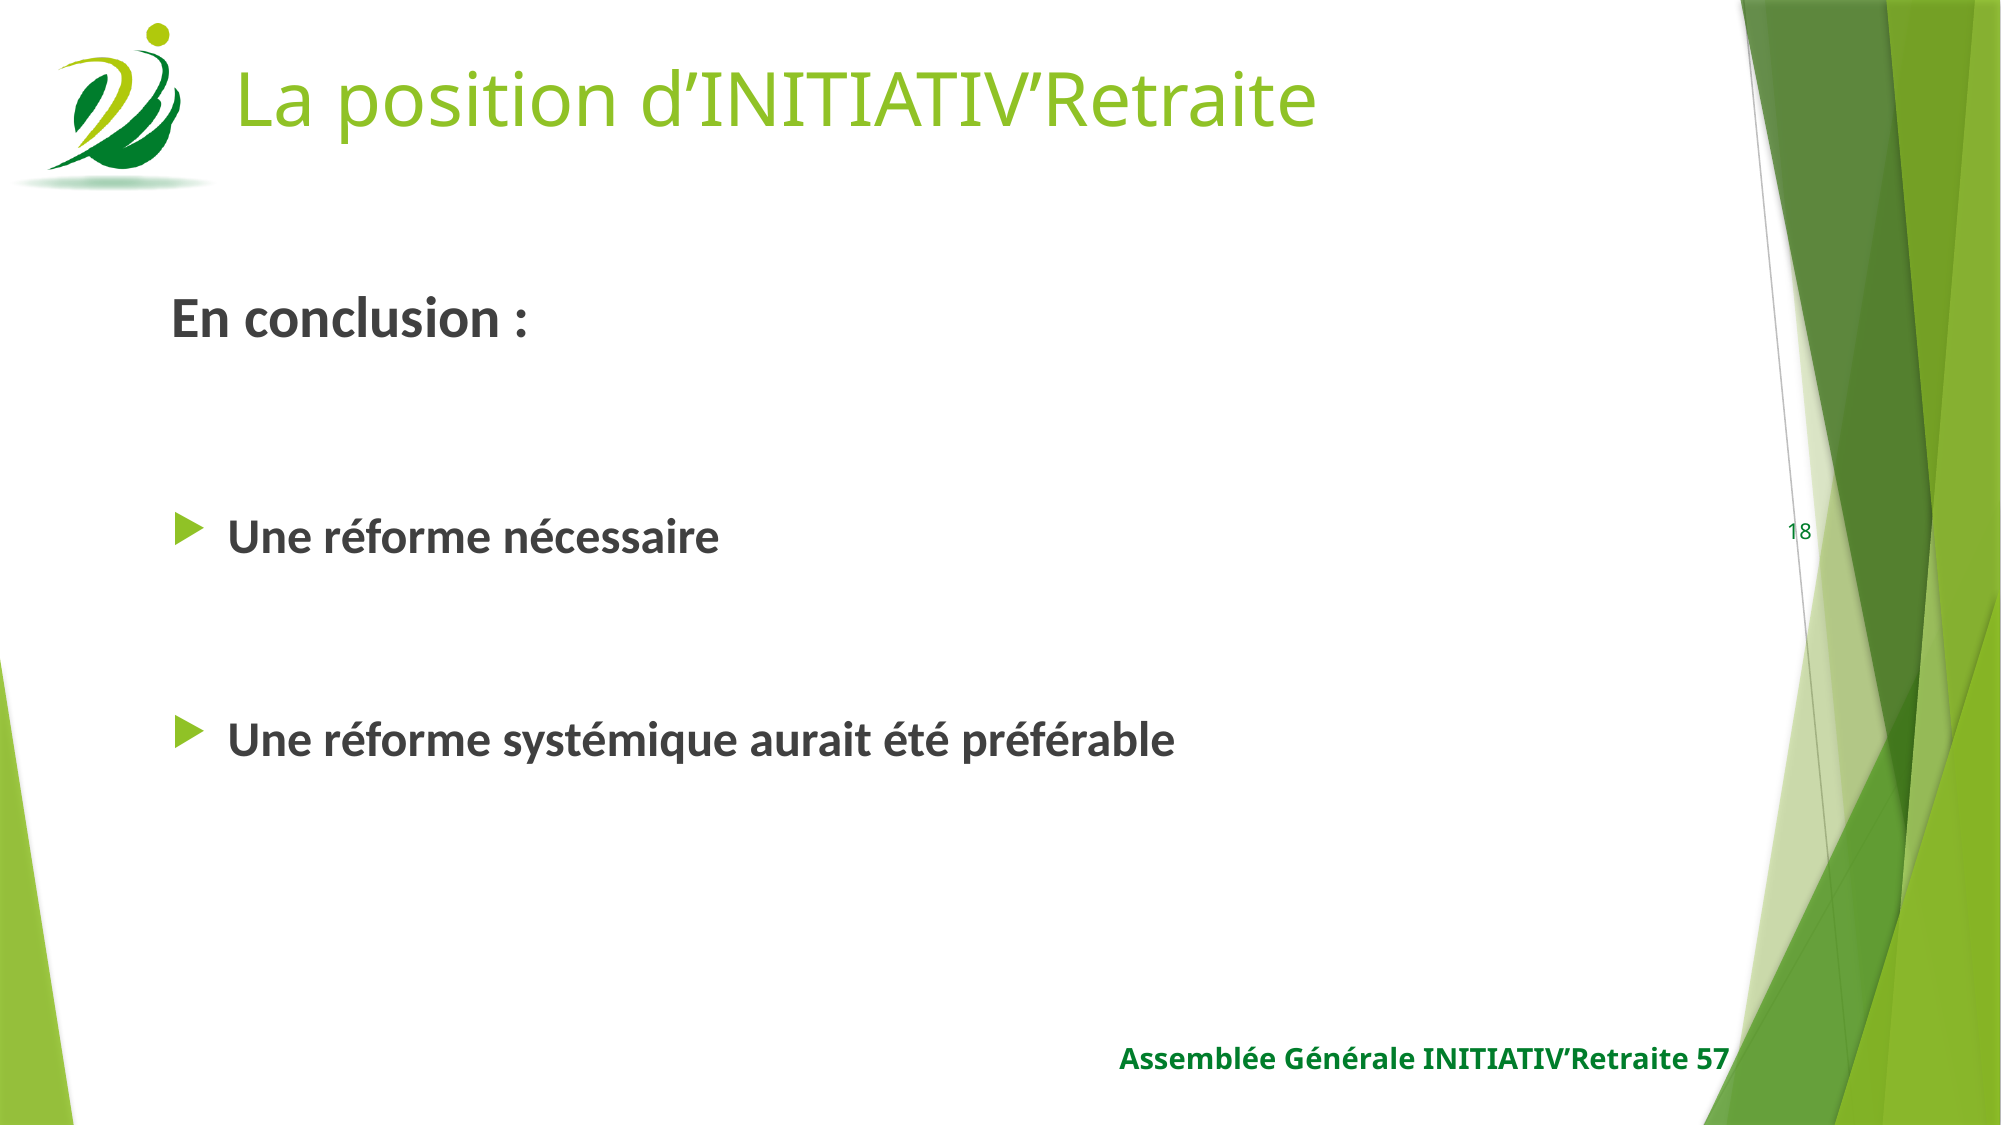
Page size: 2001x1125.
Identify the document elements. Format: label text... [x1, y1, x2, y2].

picture [7, 23, 220, 191]
title La position d’INITIATIV’Retraite [219, 44, 1549, 167]
slide_number 18 [1722, 502, 1827, 563]
slide_number Assemblée Générale INITIATIV’Retraite 57 [1104, 1027, 1844, 1088]
list En conclusion : Une réforme nécessaire Une réforme systémique aurait été préférable [156, 184, 1769, 1091]
